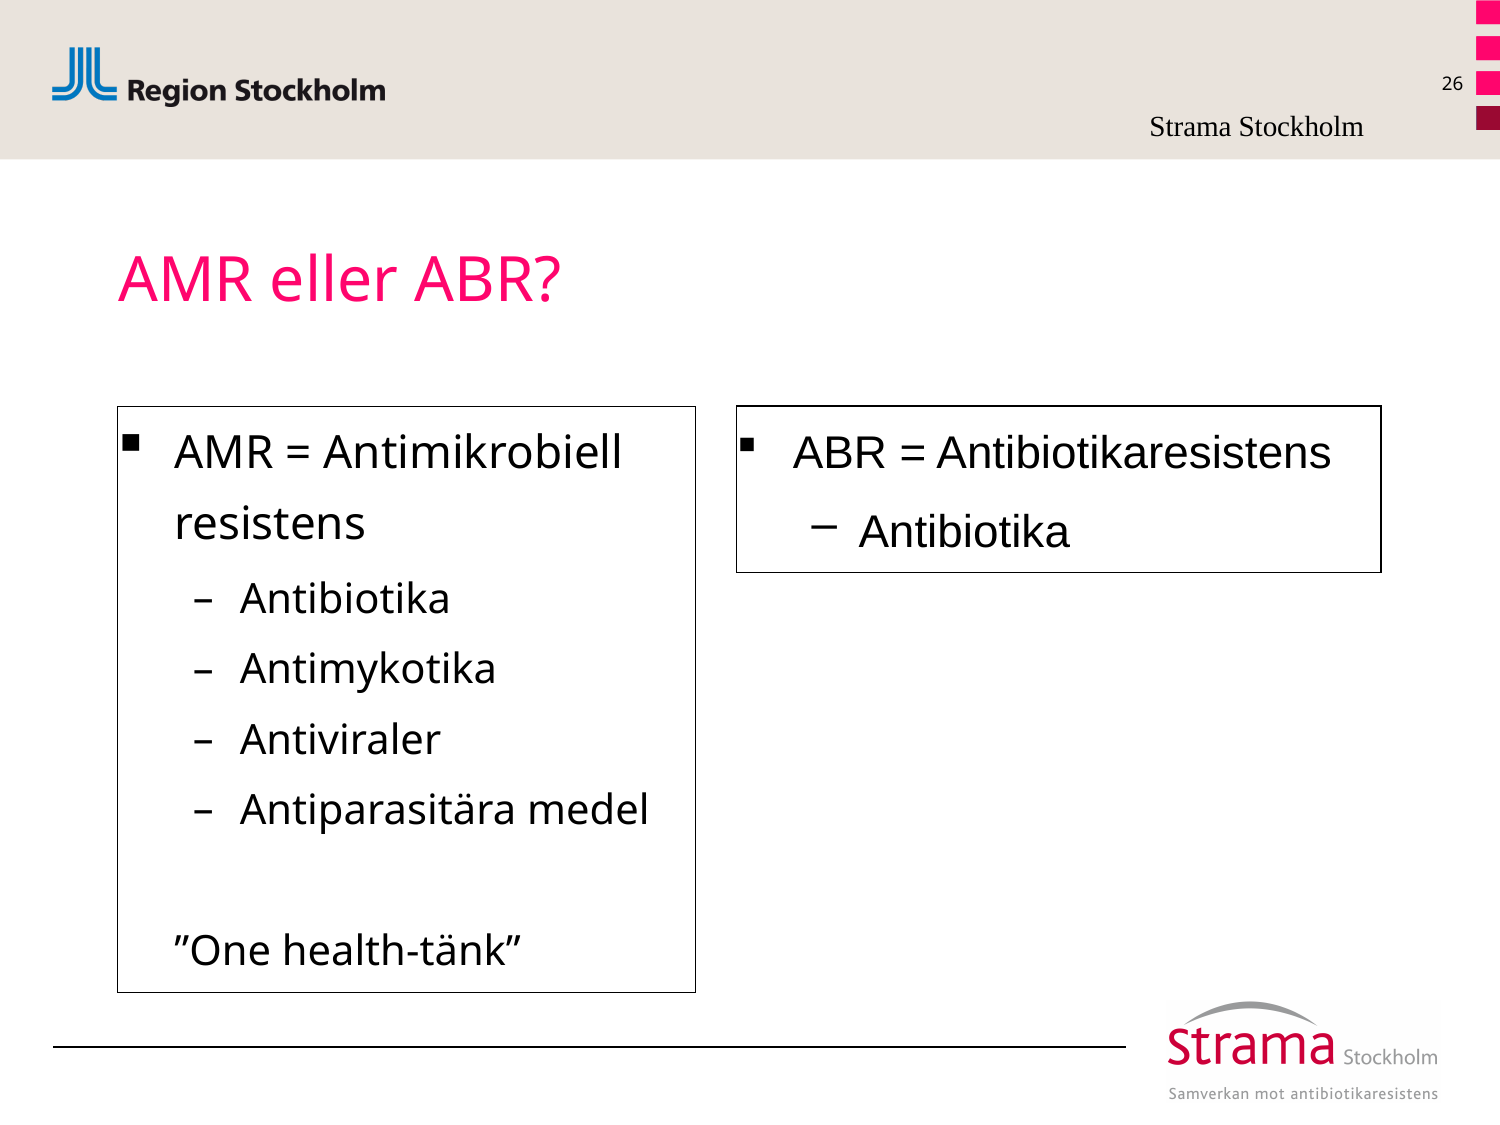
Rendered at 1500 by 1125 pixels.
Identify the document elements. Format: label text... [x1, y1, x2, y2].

footer Strama Stockholm [1050, 107, 1464, 130]
picture [52, 47, 385, 107]
title AMR eller ABR? [118, 177, 1382, 315]
list AMR = Antimikrobiell resistens Antibiotika Antimykotika Antiviraler Antiparasitära medel ”One health-tänk” [117, 406, 696, 993]
slide_number 26 [1050, 72, 1464, 94]
text_box ABR = Antibiotikaresistens Antibiotika [736, 406, 1382, 573]
